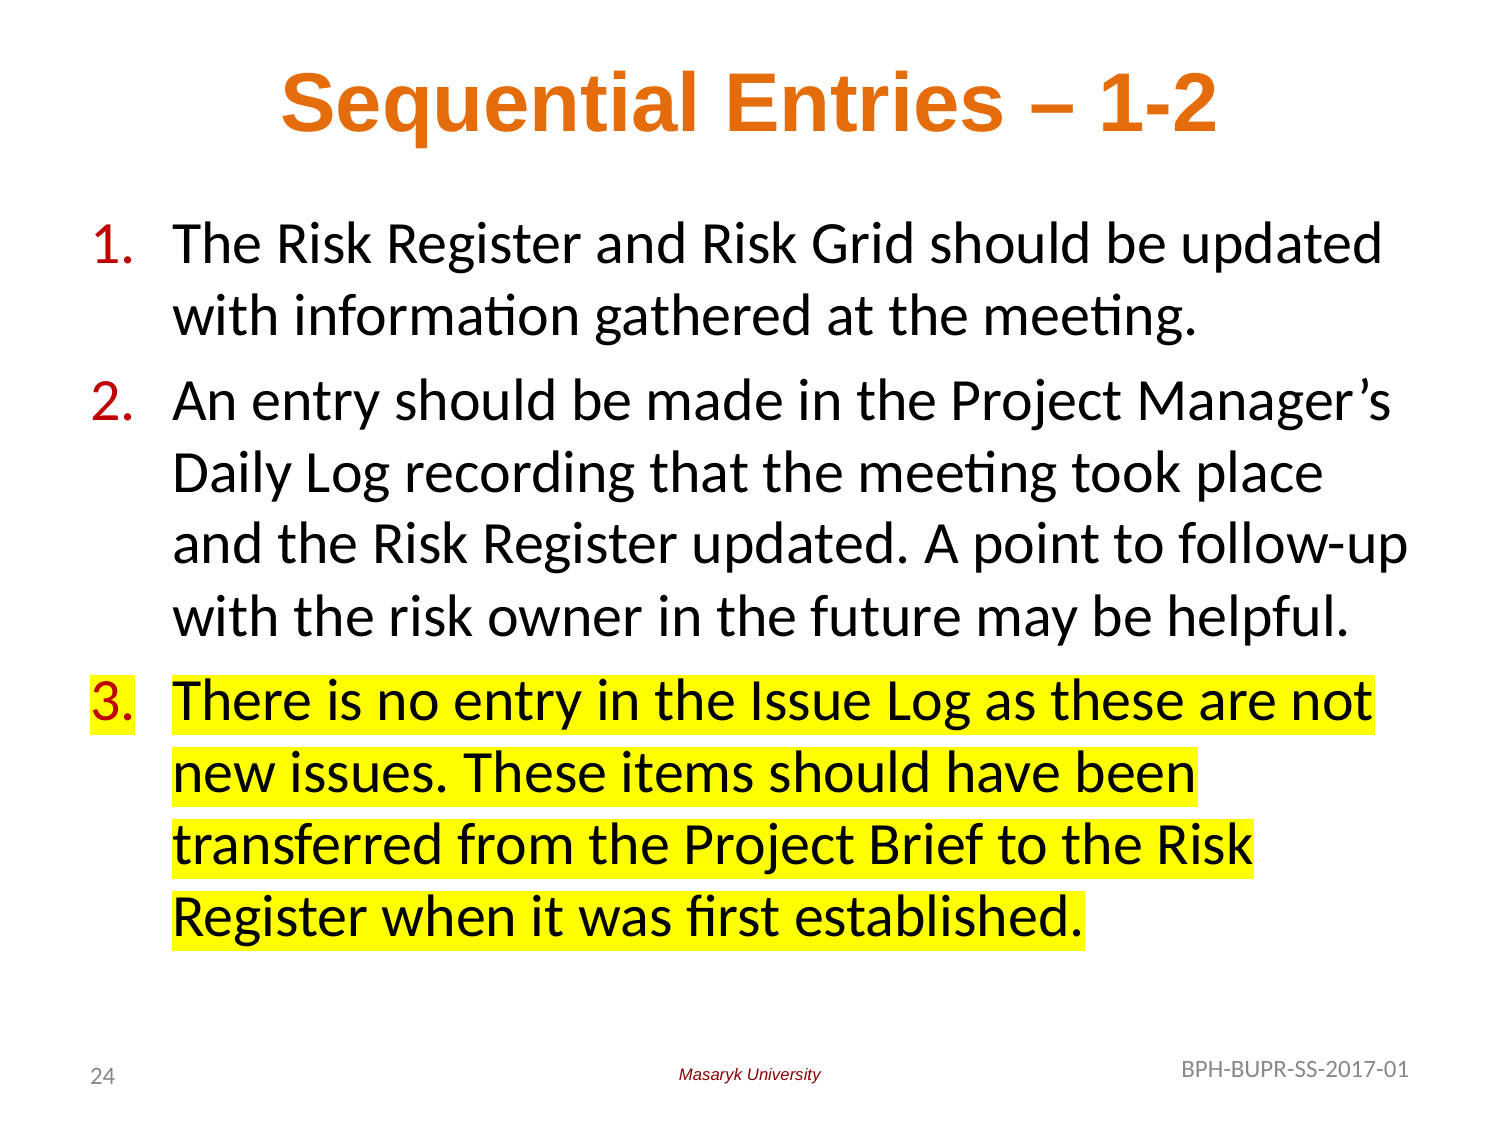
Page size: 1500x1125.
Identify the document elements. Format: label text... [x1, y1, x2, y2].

slide_number 24 [75, 1044, 349, 1105]
list The Risk Register and Risk Grid should be updated with information gathered at the meeting. An entry should be made in the Project Manager’s Daily Log recording that the meeting took place and the Risk Register updated. A point to follow-up with the risk owner in the future may be helpful. There is no entry in the Issue Log as these are not new issues. These items should have been transferred from the Project Brief to the Risk Register when it was first established. [74, 196, 1426, 1006]
footer BPH-BUPR-SS-2017-01 [1080, 1044, 1425, 1092]
title Sequential Entries – 1-2 [0, 0, 1500, 197]
